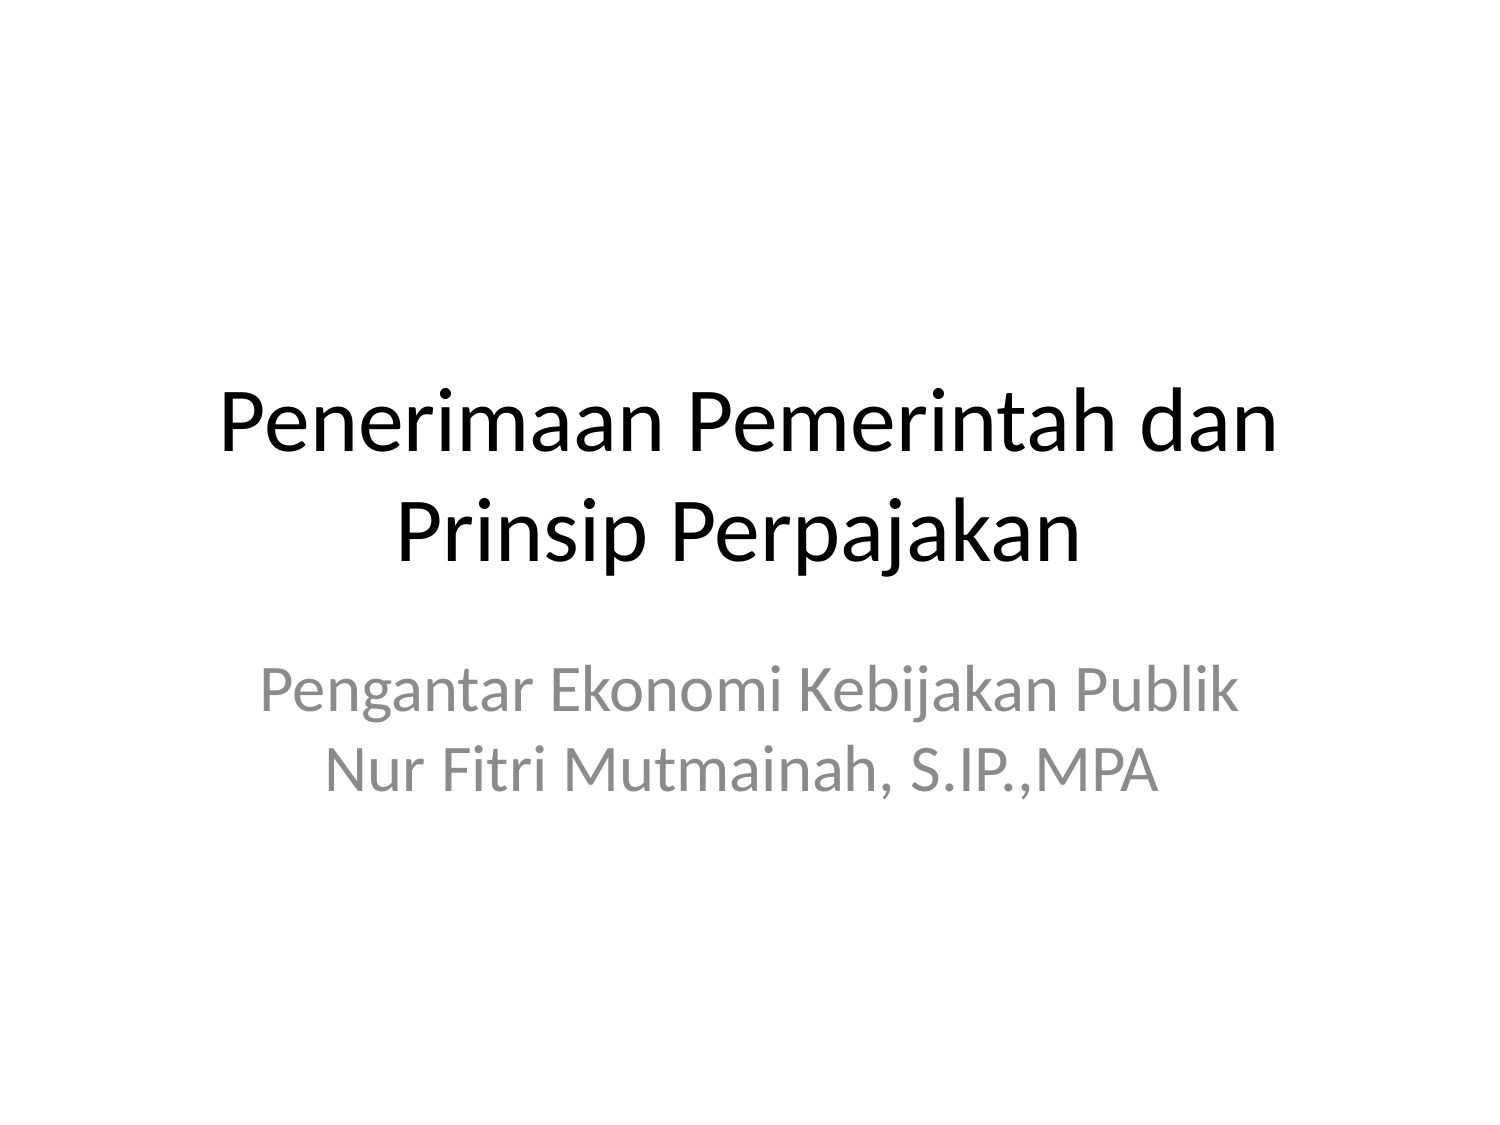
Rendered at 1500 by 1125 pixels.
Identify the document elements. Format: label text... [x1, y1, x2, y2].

subtitle Pengantar Ekonomi Kebijakan Publik Nur Fitri Mutmainah, S.IP.,MPA [225, 637, 1275, 925]
title Penerimaan Pemerintah dan Prinsip Perpajakan [112, 349, 1388, 591]
